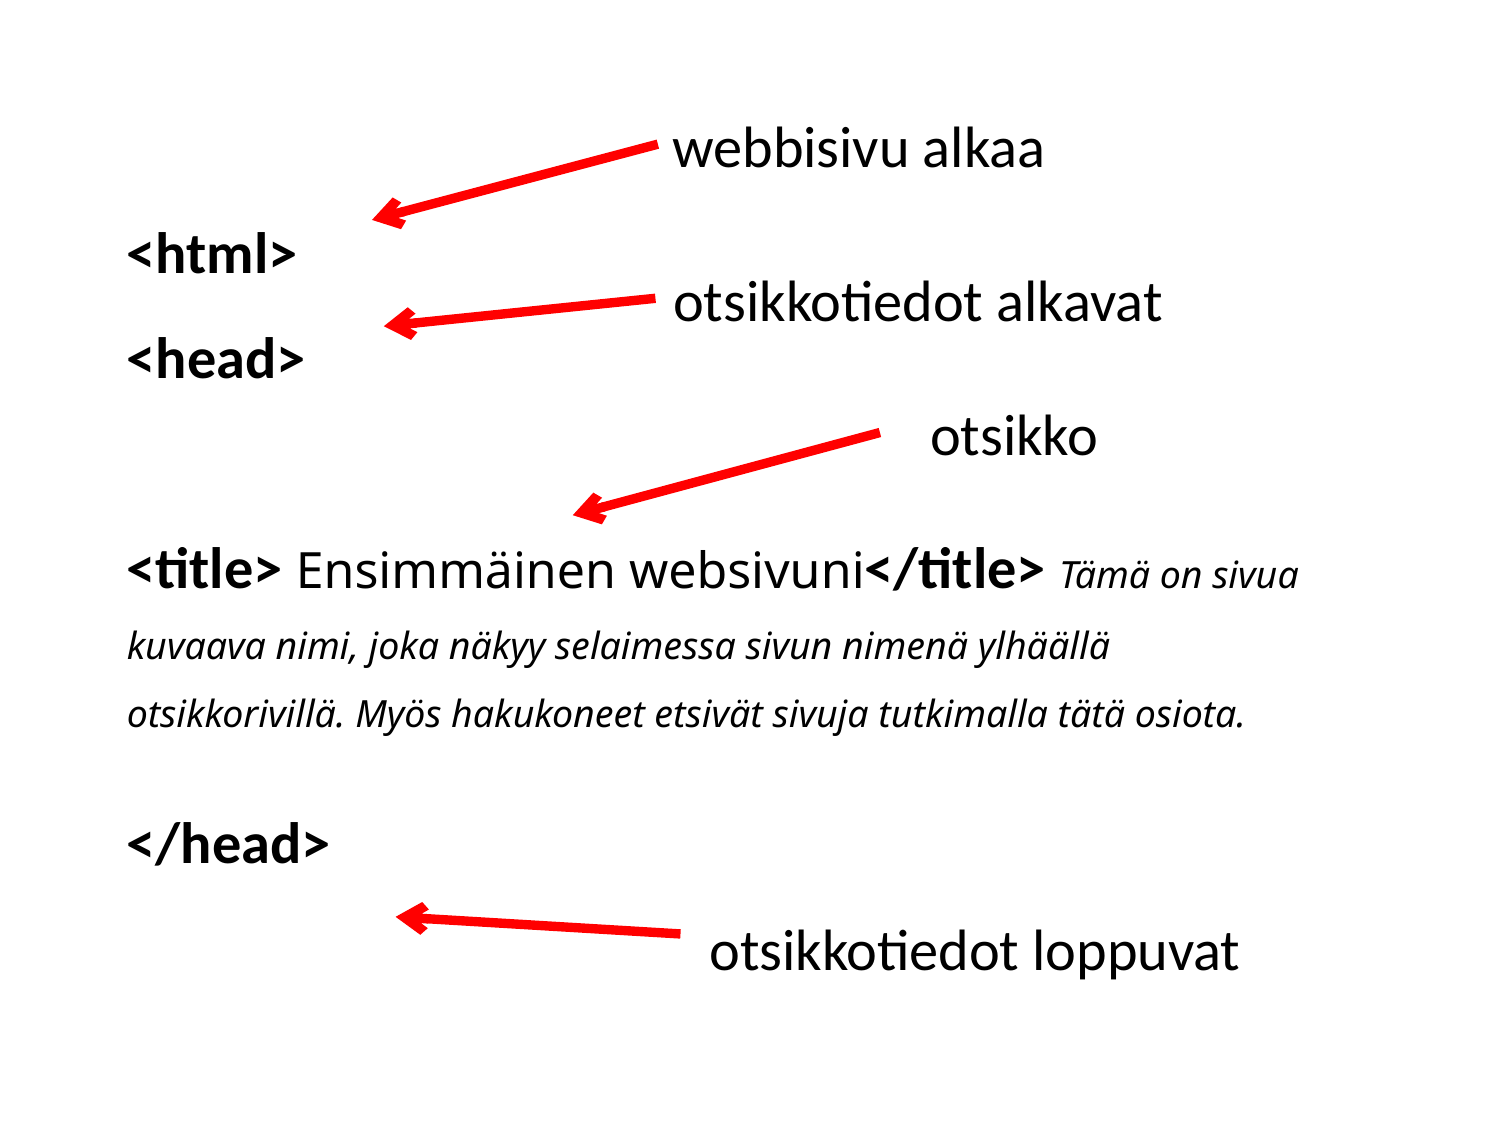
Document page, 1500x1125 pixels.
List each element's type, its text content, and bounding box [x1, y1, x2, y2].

text_box otsikko [915, 389, 1114, 475]
text_box webbisivu alkaa [657, 101, 1061, 187]
text_box otsikkotiedot loppuvat [694, 905, 1256, 990]
text_box otsikkotiedot alkavat [658, 255, 1178, 341]
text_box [572, 432, 881, 516]
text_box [383, 298, 656, 327]
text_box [395, 916, 681, 935]
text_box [371, 144, 656, 221]
text_box <html> <head> <title> Ensimmäinen websivuni</title> Tämä on sivua kuvaava nimi, joka näkyy selaimessa sivun nimenä ylhäällä otsikkorivillä. Myös hakukoneet etsivät sivuja tutkimalla tätä osiota. </head> [112, 172, 1341, 883]
